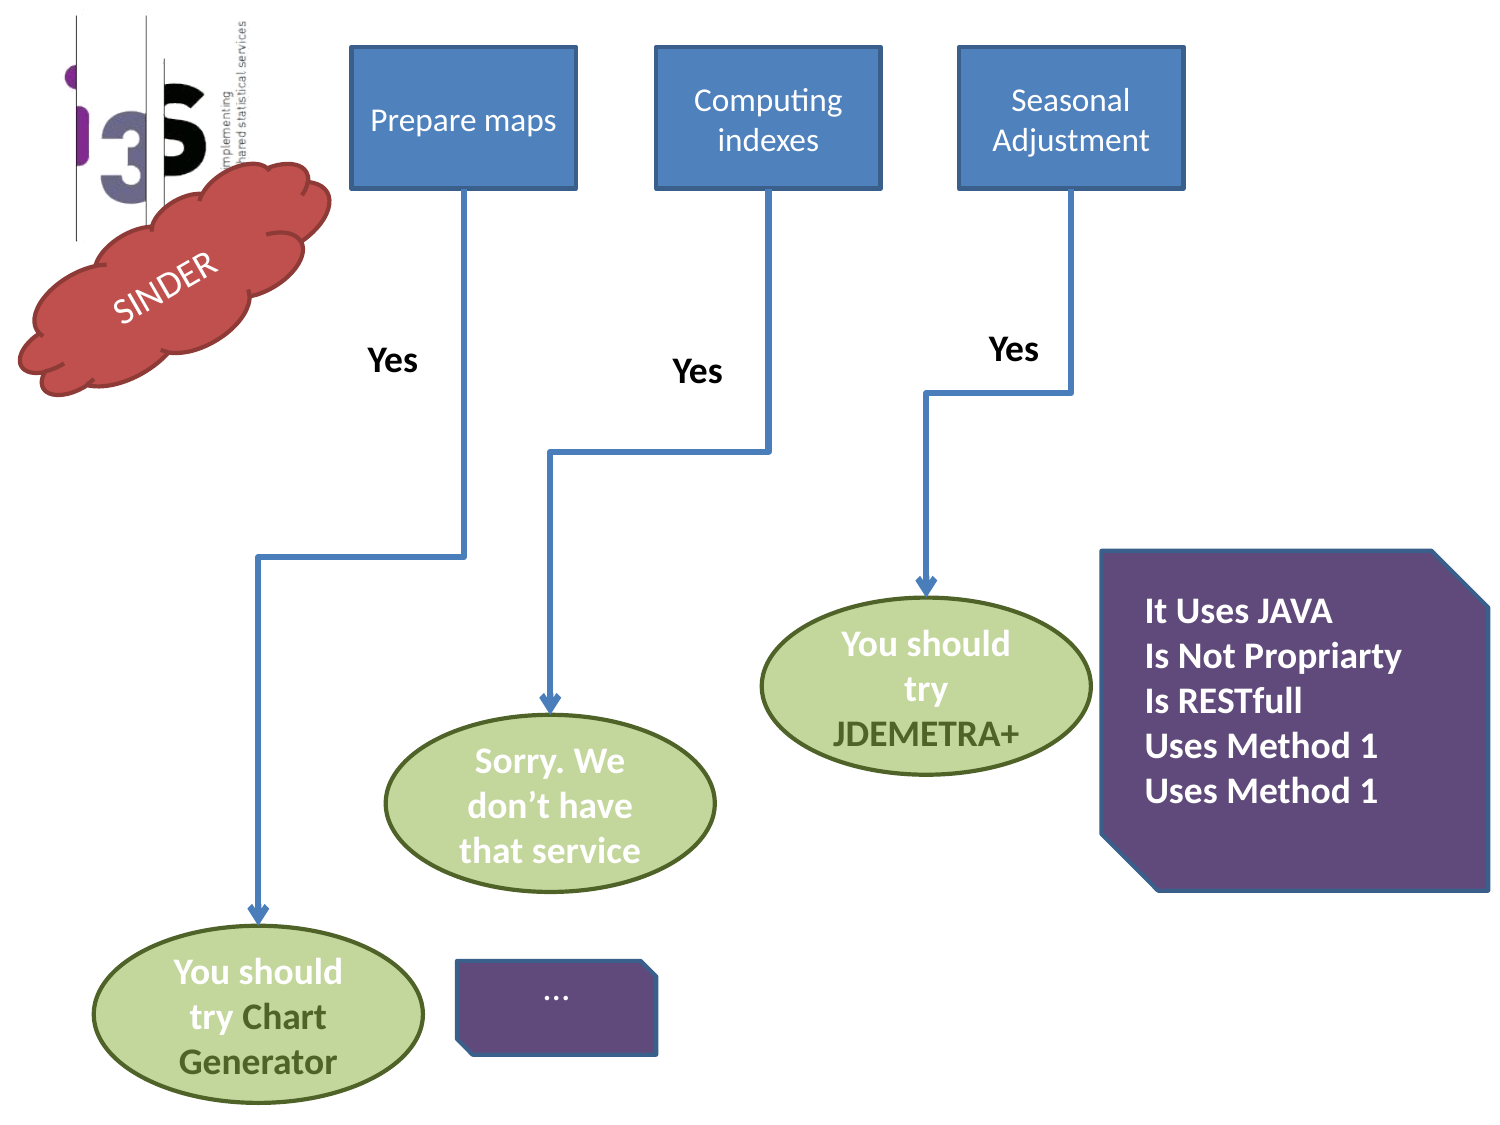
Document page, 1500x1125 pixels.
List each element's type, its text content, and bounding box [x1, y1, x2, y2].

text_box Yes [352, 328, 434, 388]
text_box SINDER [17, 295, 252, 398]
text_box Seasonal Adjustment [957, 45, 1186, 191]
text_box You should try Chart Generator [91, 923, 426, 1106]
text_box Computing indexes [654, 45, 883, 191]
text_box ... [454, 958, 659, 1057]
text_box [0, 454, 730, 661]
text_box It Uses JAVA Is Not Propriarty Is RESTfull Uses Method 1 Uses Method 1 [1099, 548, 1491, 893]
text_box SINDER [264, 161, 332, 295]
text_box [794, 320, 1204, 466]
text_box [395, 342, 923, 562]
text_box You should try JDEMETRA+ [759, 595, 1094, 777]
text_box Prepare maps [349, 45, 578, 191]
text_box Sorry. We don’t have that service [383, 712, 717, 895]
picture [47, 7, 261, 292]
